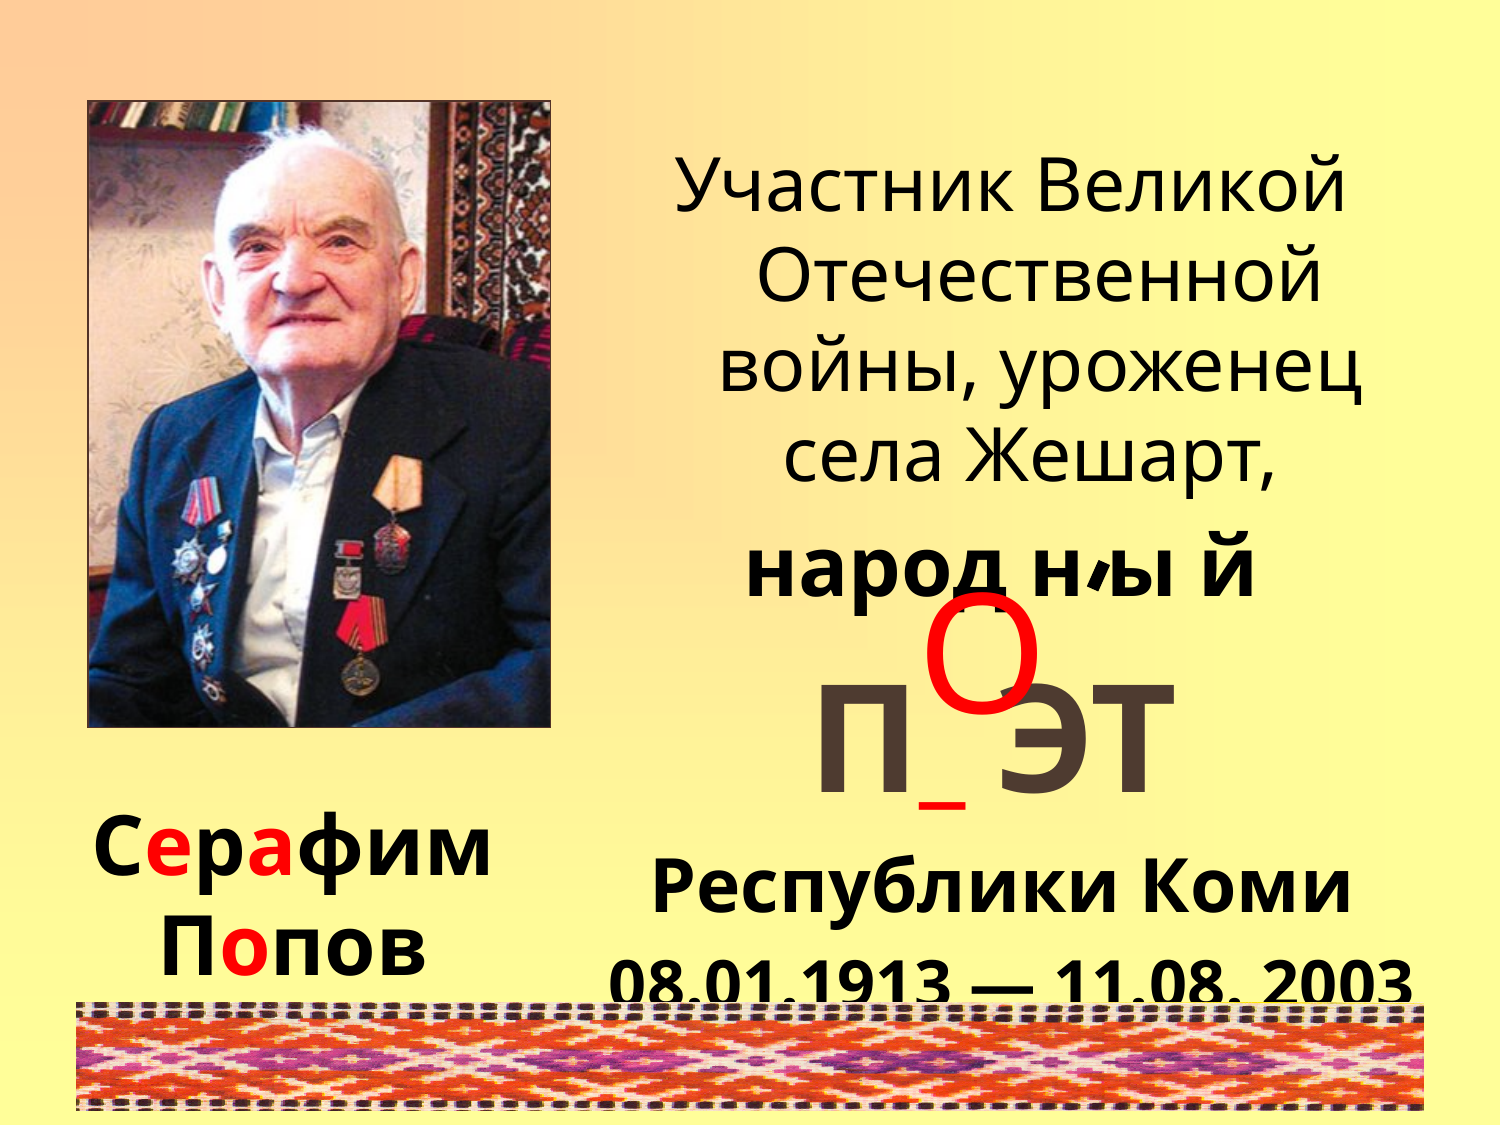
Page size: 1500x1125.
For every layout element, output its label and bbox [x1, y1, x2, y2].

picture [0, 0, 1500, 1125]
text_box [1092, 562, 1105, 590]
list [88, 101, 550, 728]
